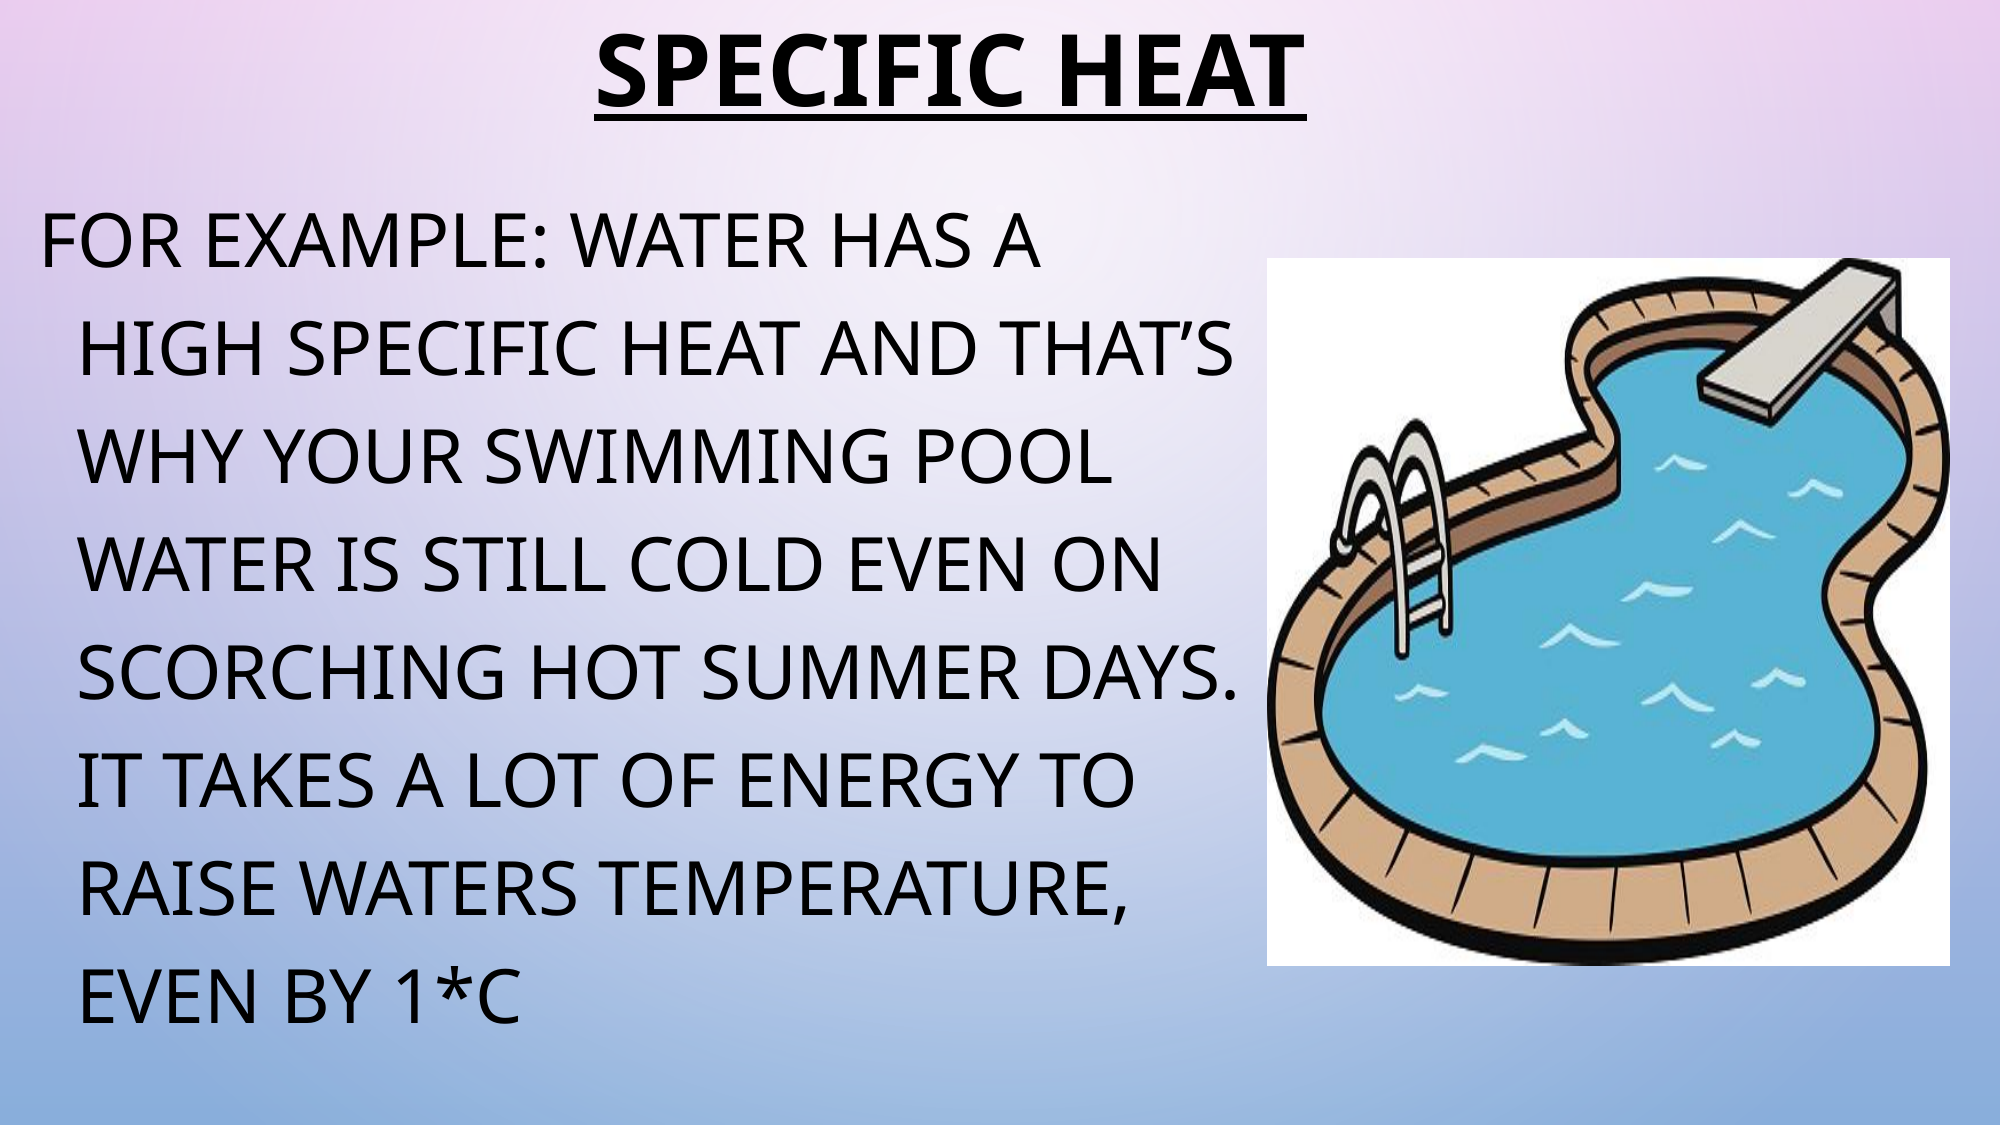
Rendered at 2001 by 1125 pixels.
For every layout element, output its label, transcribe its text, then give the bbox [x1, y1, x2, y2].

title Specific heat [18, 0, 1883, 126]
picture [1266, 257, 1950, 966]
list For example: water has a high specific heat and that’s why your swimming pool water is still cold even on scorching hot summer days. It takes a lot of energy to raise waters temperature, even by 1*C [18, 154, 1265, 1069]
